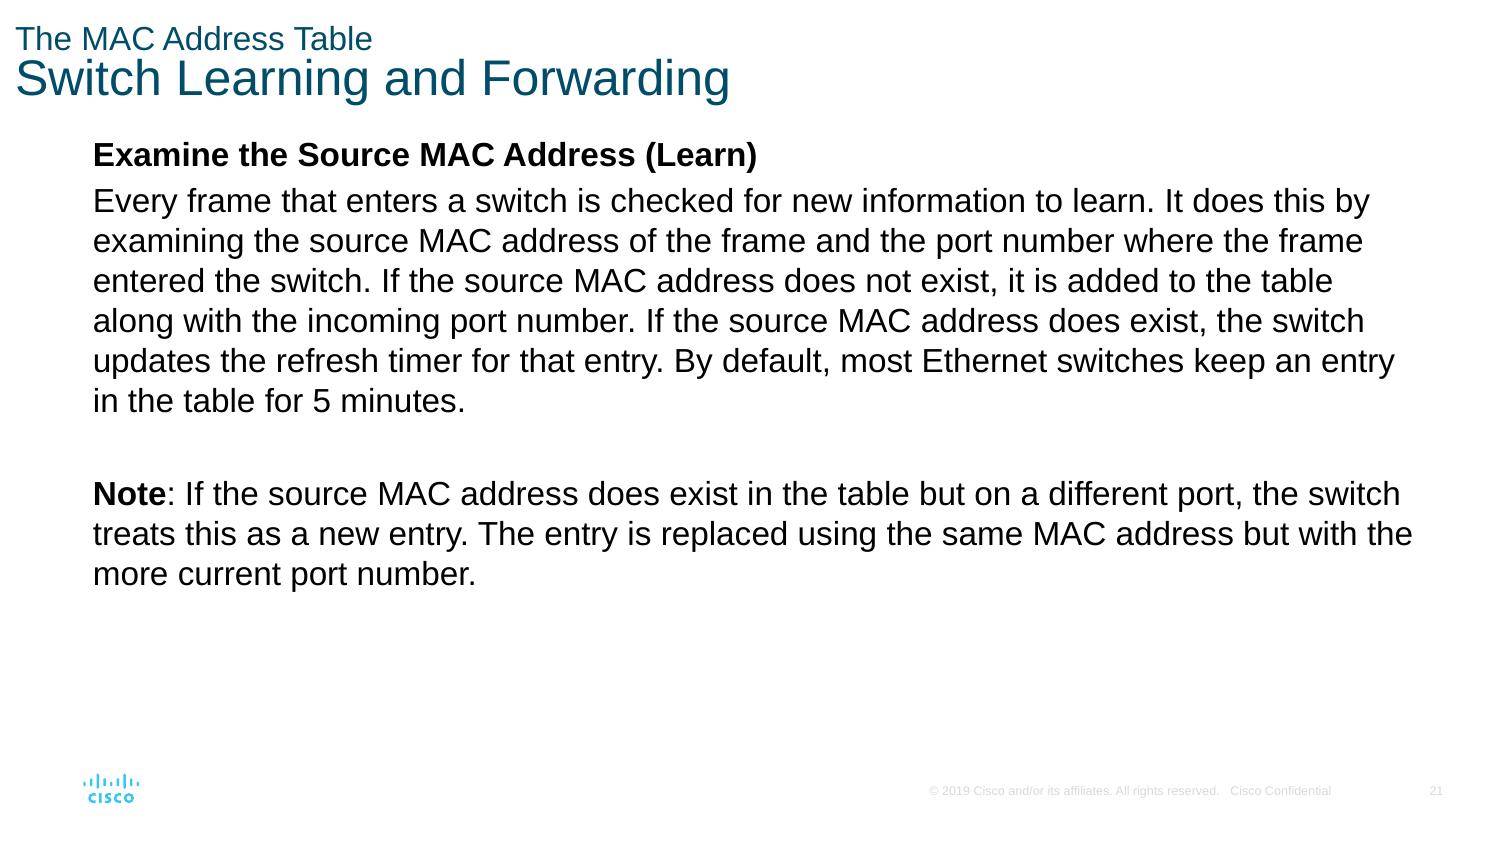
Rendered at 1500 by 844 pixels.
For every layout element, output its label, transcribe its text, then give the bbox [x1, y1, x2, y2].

title The MAC Address Table Switch Learning and Forwarding [0, 5, 1369, 126]
list Examine the Source MAC Address (Learn) Every frame that enters a switch is checked for new information to learn. It does this by examining the source MAC address of the frame and the port number where the frame entered the switch. If the source MAC address does not exist, it is added to the table along with the incoming port number. If the source MAC address does exist, the switch updates the refresh timer for that entry. By default, most Ethernet switches keep an entry in the table for 5 minutes. Note: If the source MAC address does exist in the table but on a different port, the switch treats this as a new entry. The entry is replaced using the same MAC address but with the more current port number. [77, 125, 1437, 726]
